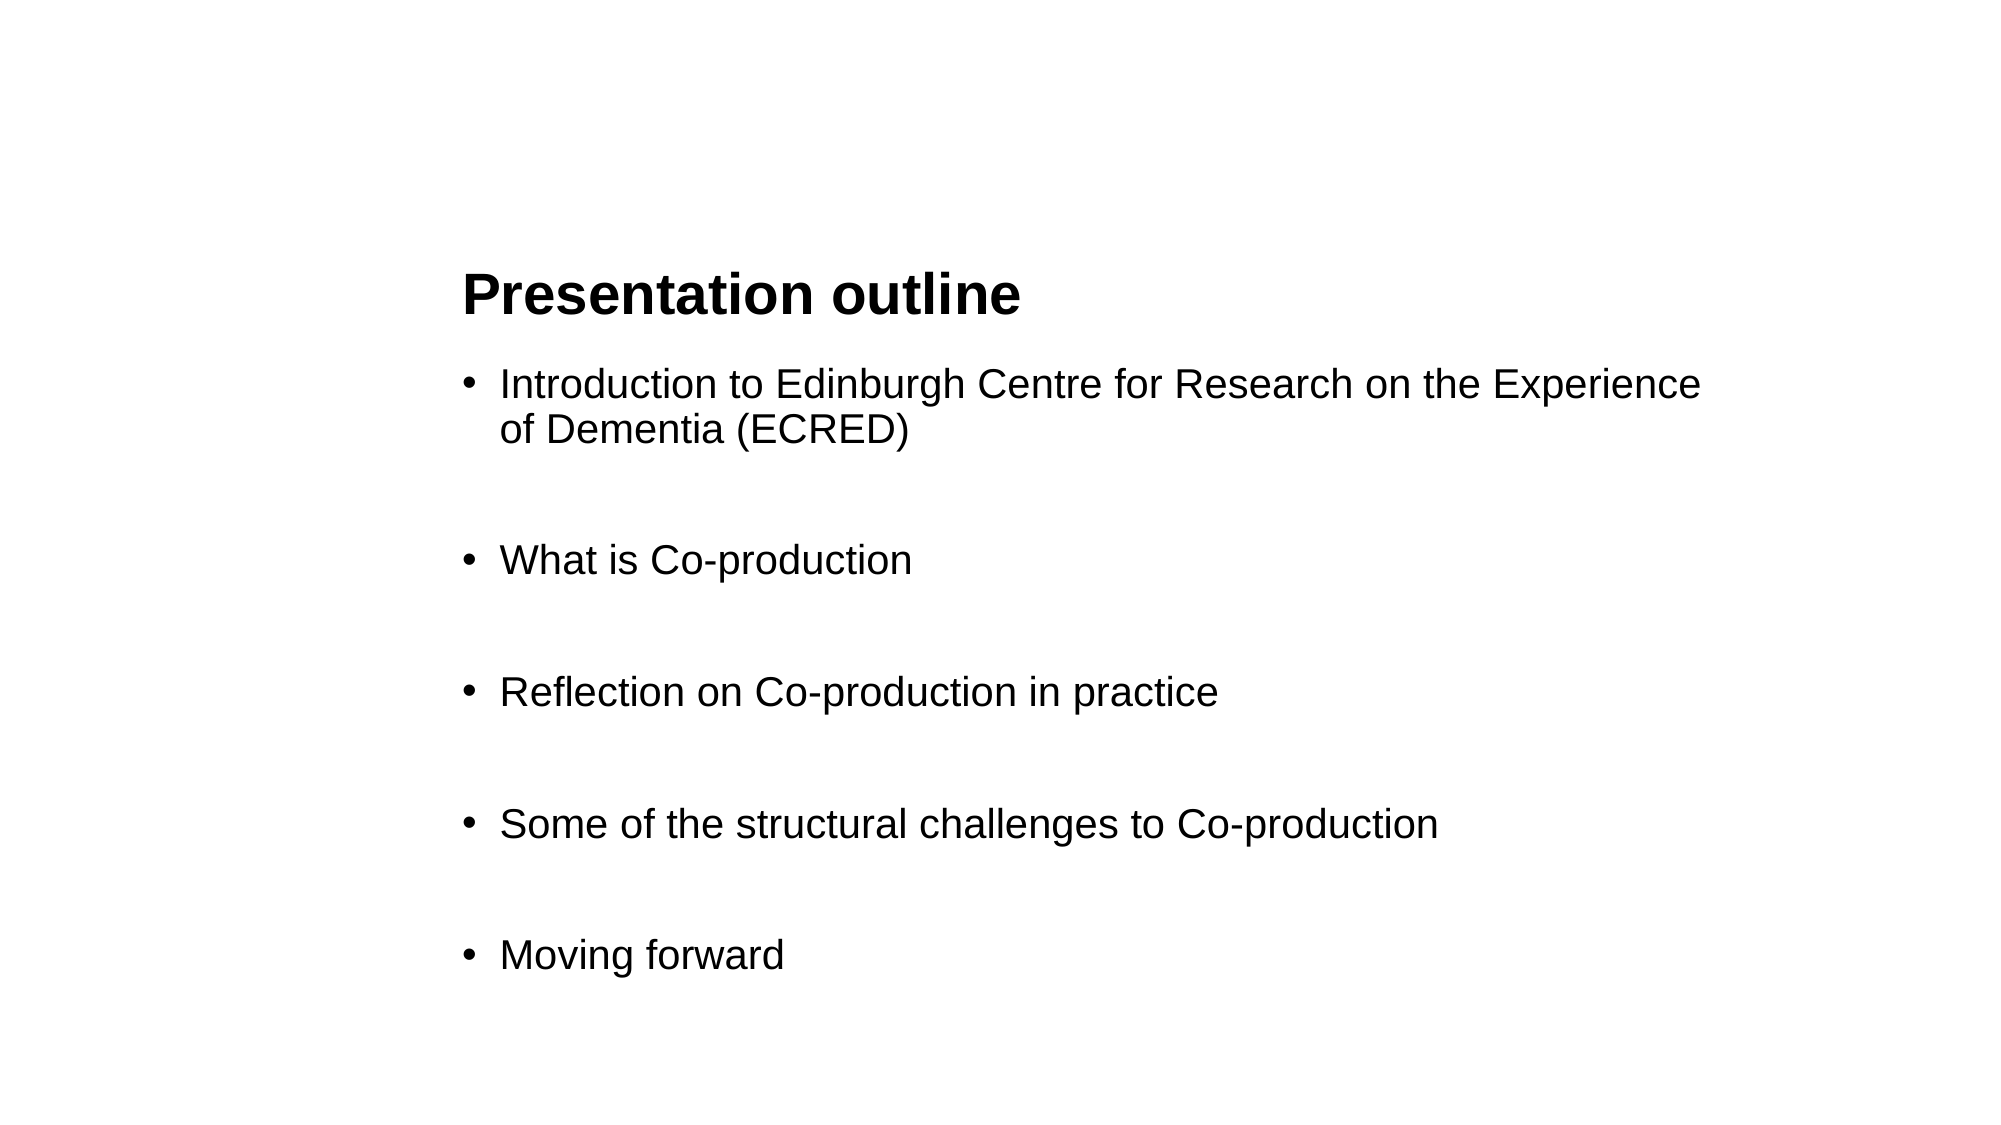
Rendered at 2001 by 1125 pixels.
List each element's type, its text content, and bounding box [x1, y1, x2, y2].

title Presentation outline [446, 236, 1640, 354]
list Introduction to Edinburgh Centre for Research on the Experience of Dementia (ECRED) What is Co-production Reflection on Co-production in practice Some of the structural challenges to Co-production Moving forward [446, 354, 1750, 1039]
